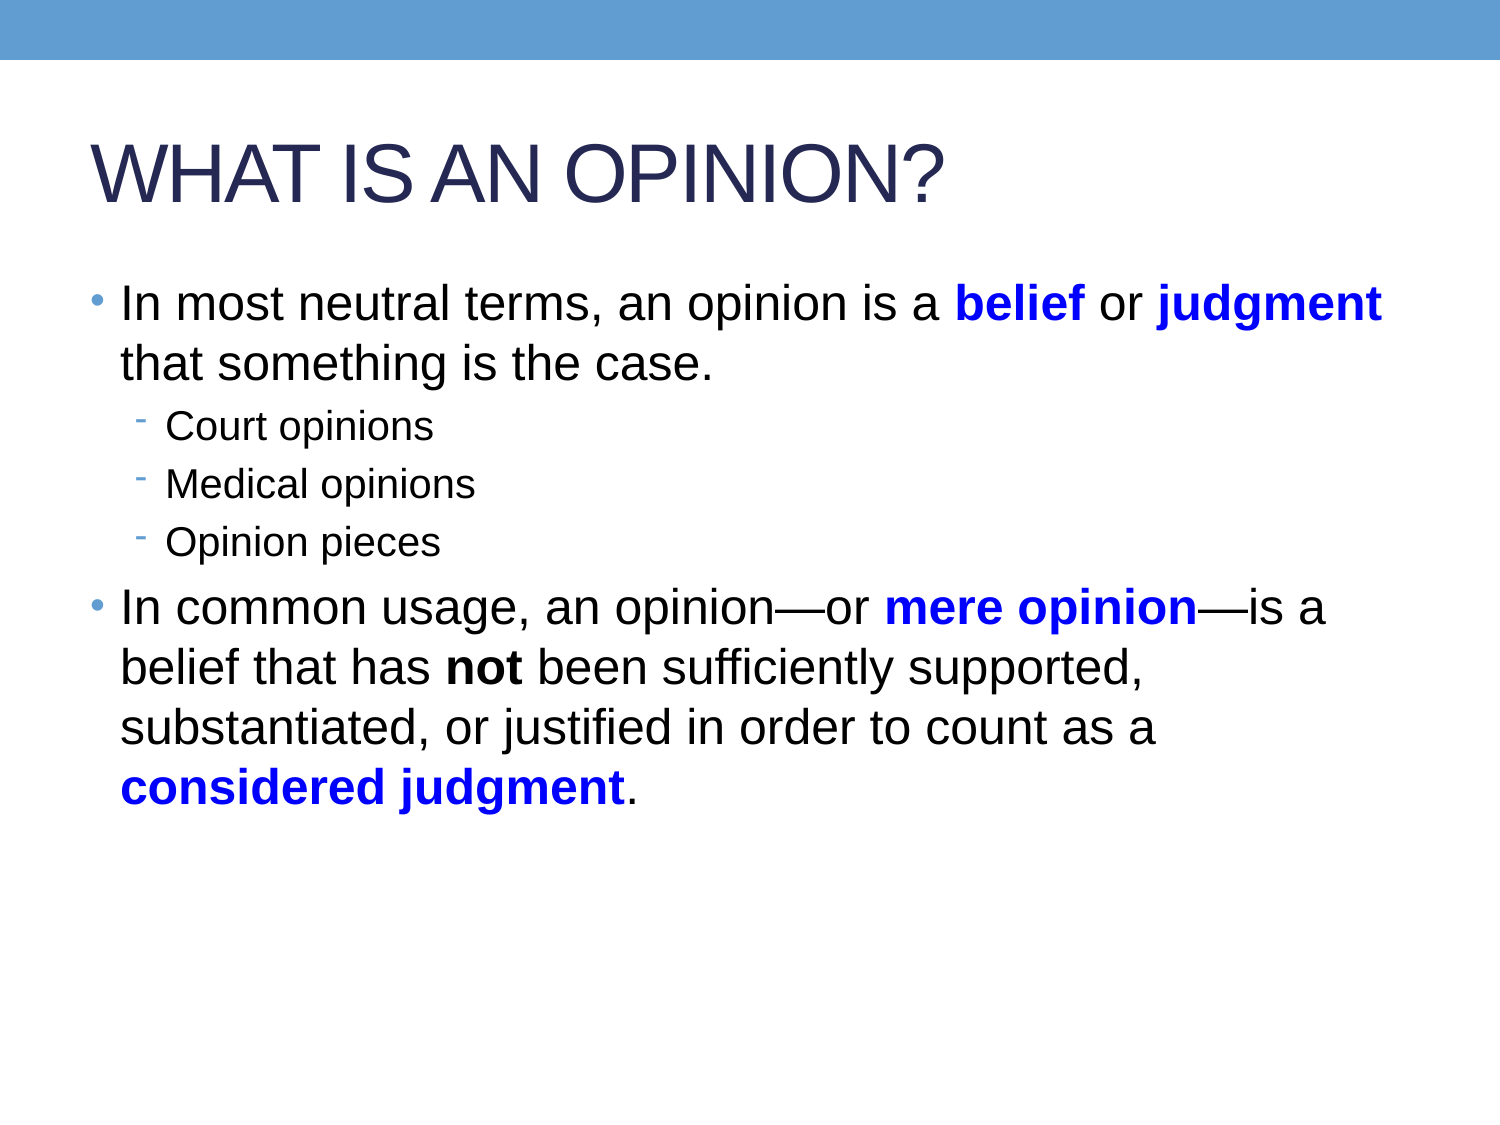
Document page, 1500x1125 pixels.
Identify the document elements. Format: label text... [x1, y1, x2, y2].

title WHAT IS AN OPINION? [75, 87, 1425, 250]
list In most neutral terms, an opinion is a belief or judgment that something is the case. Court opinions Medical opinions Opinion pieces In common usage, an opinion—or mere opinion—is a belief that has not been sufficiently supported, substantiated, or justified in order to count as a considered judgment. [75, 262, 1425, 1063]
